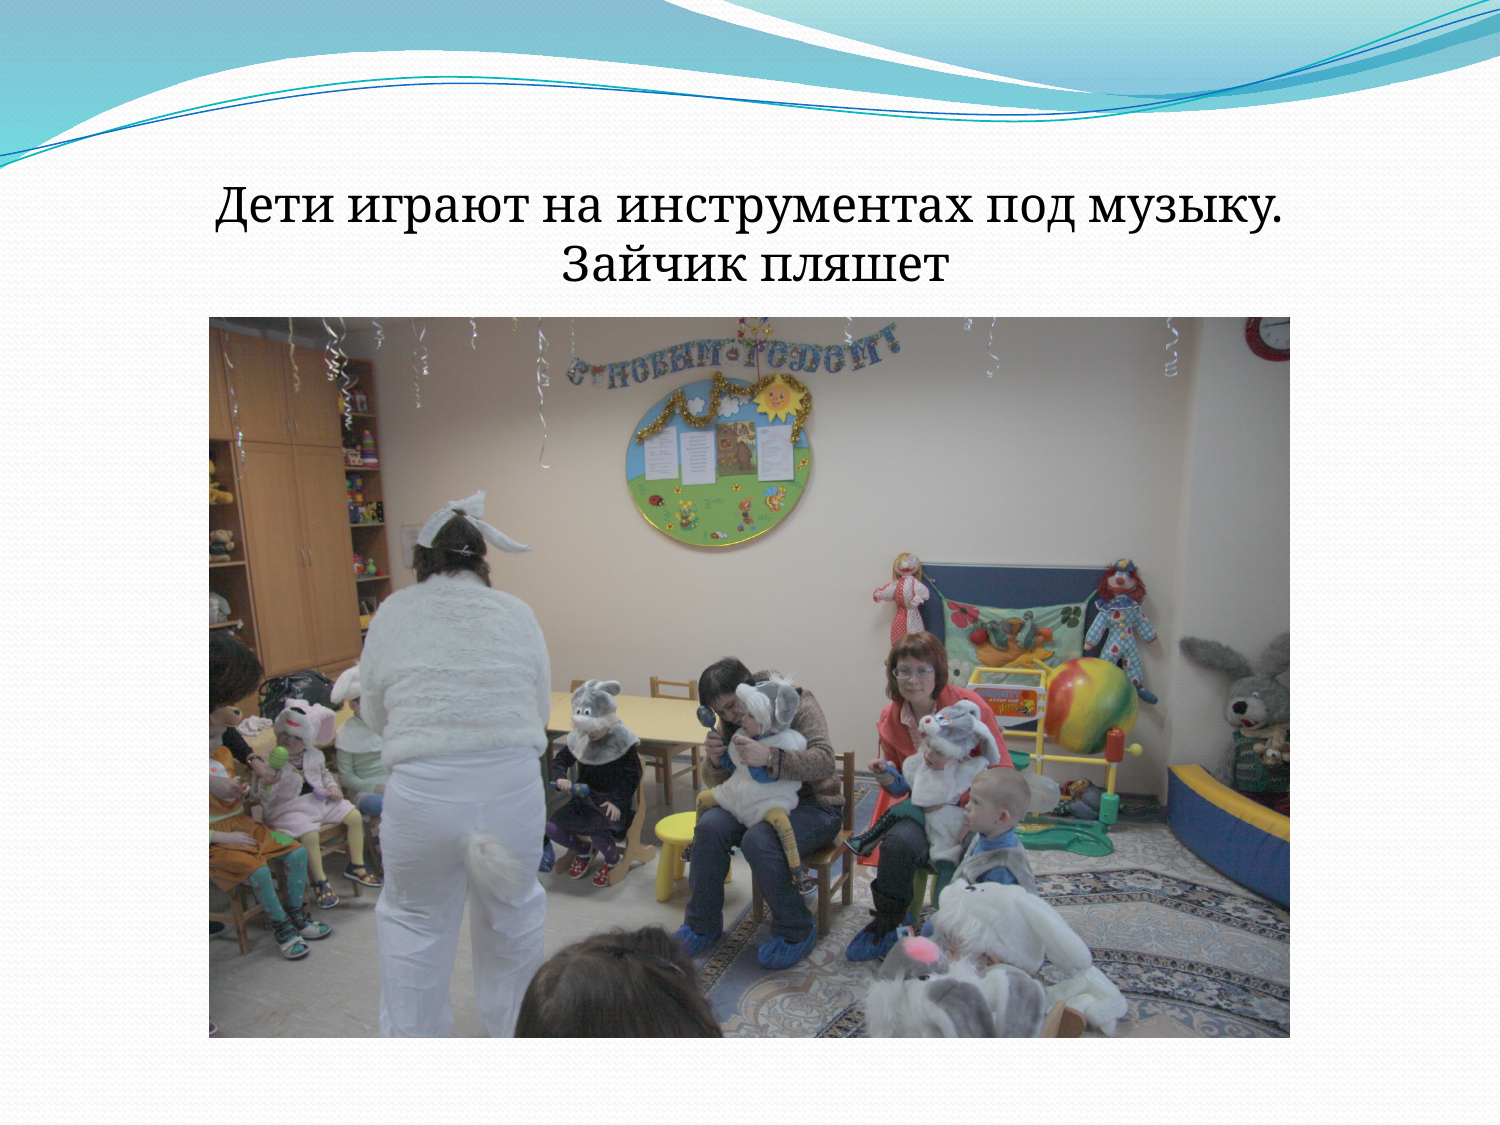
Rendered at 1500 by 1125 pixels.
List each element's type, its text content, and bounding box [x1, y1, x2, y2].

title Дети играют на инструментах под музыку. Зайчик пляшет [206, 113, 1294, 291]
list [209, 317, 1291, 1038]
